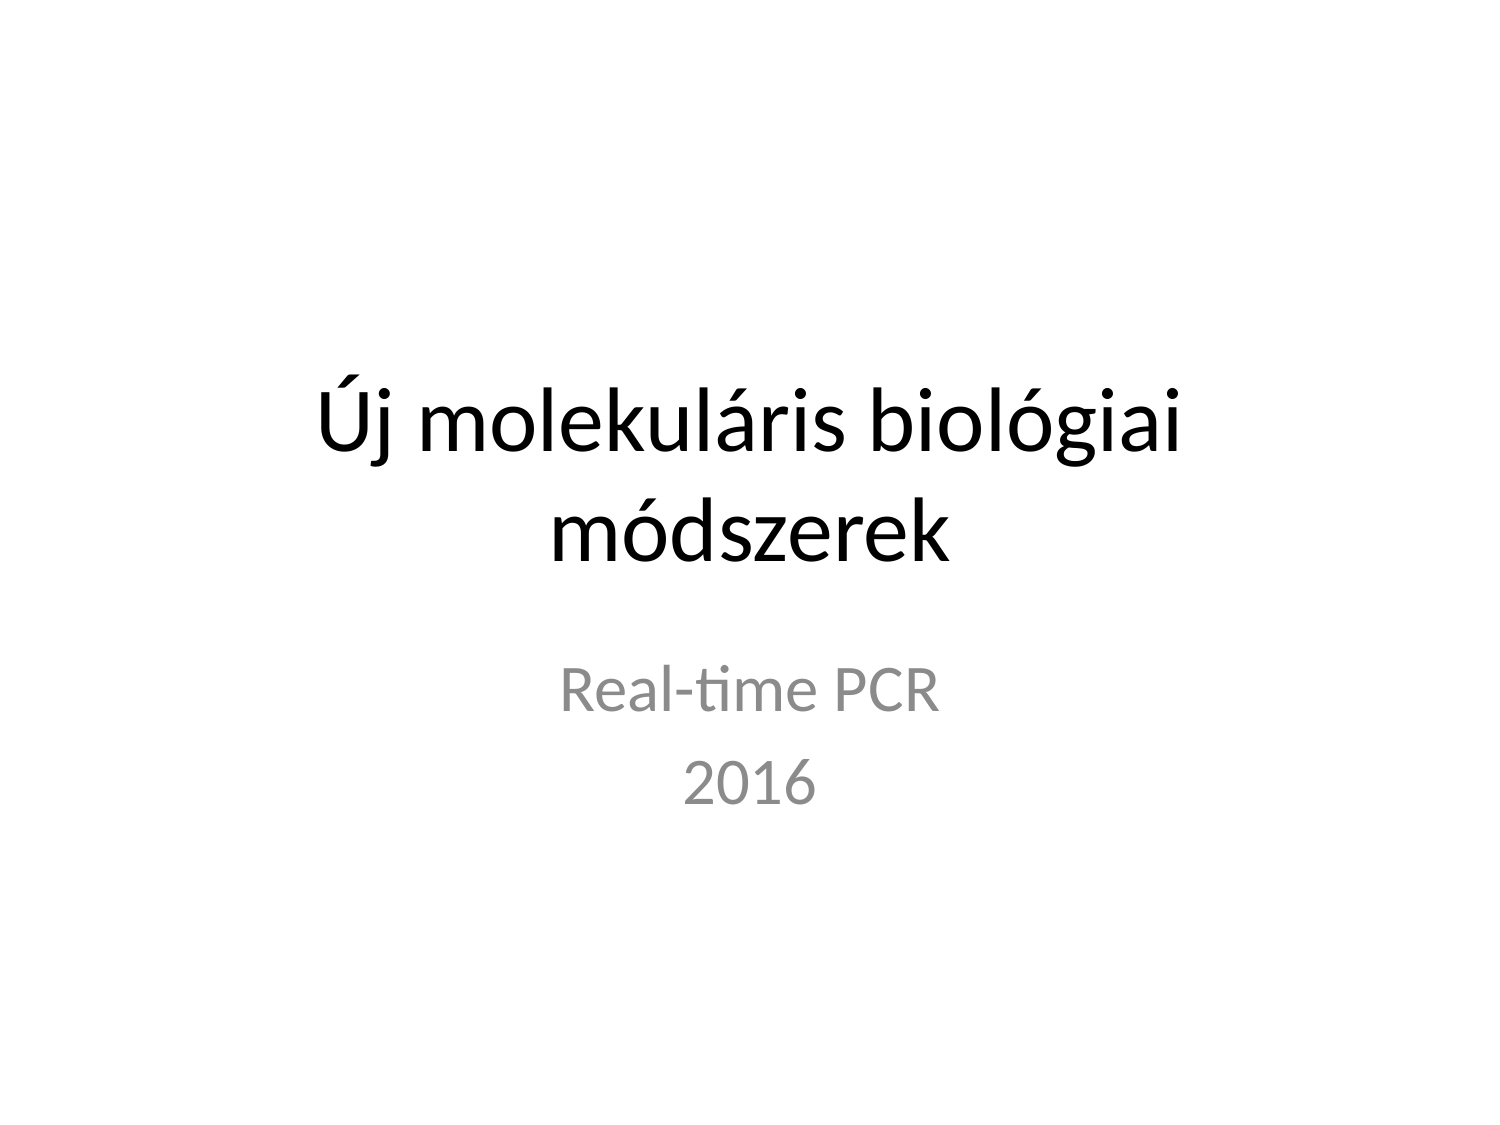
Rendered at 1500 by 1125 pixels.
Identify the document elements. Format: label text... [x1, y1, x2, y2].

subtitle Real-time PCR 2016 [225, 637, 1275, 925]
title Új molekuláris biológiai módszerek [112, 349, 1388, 591]
